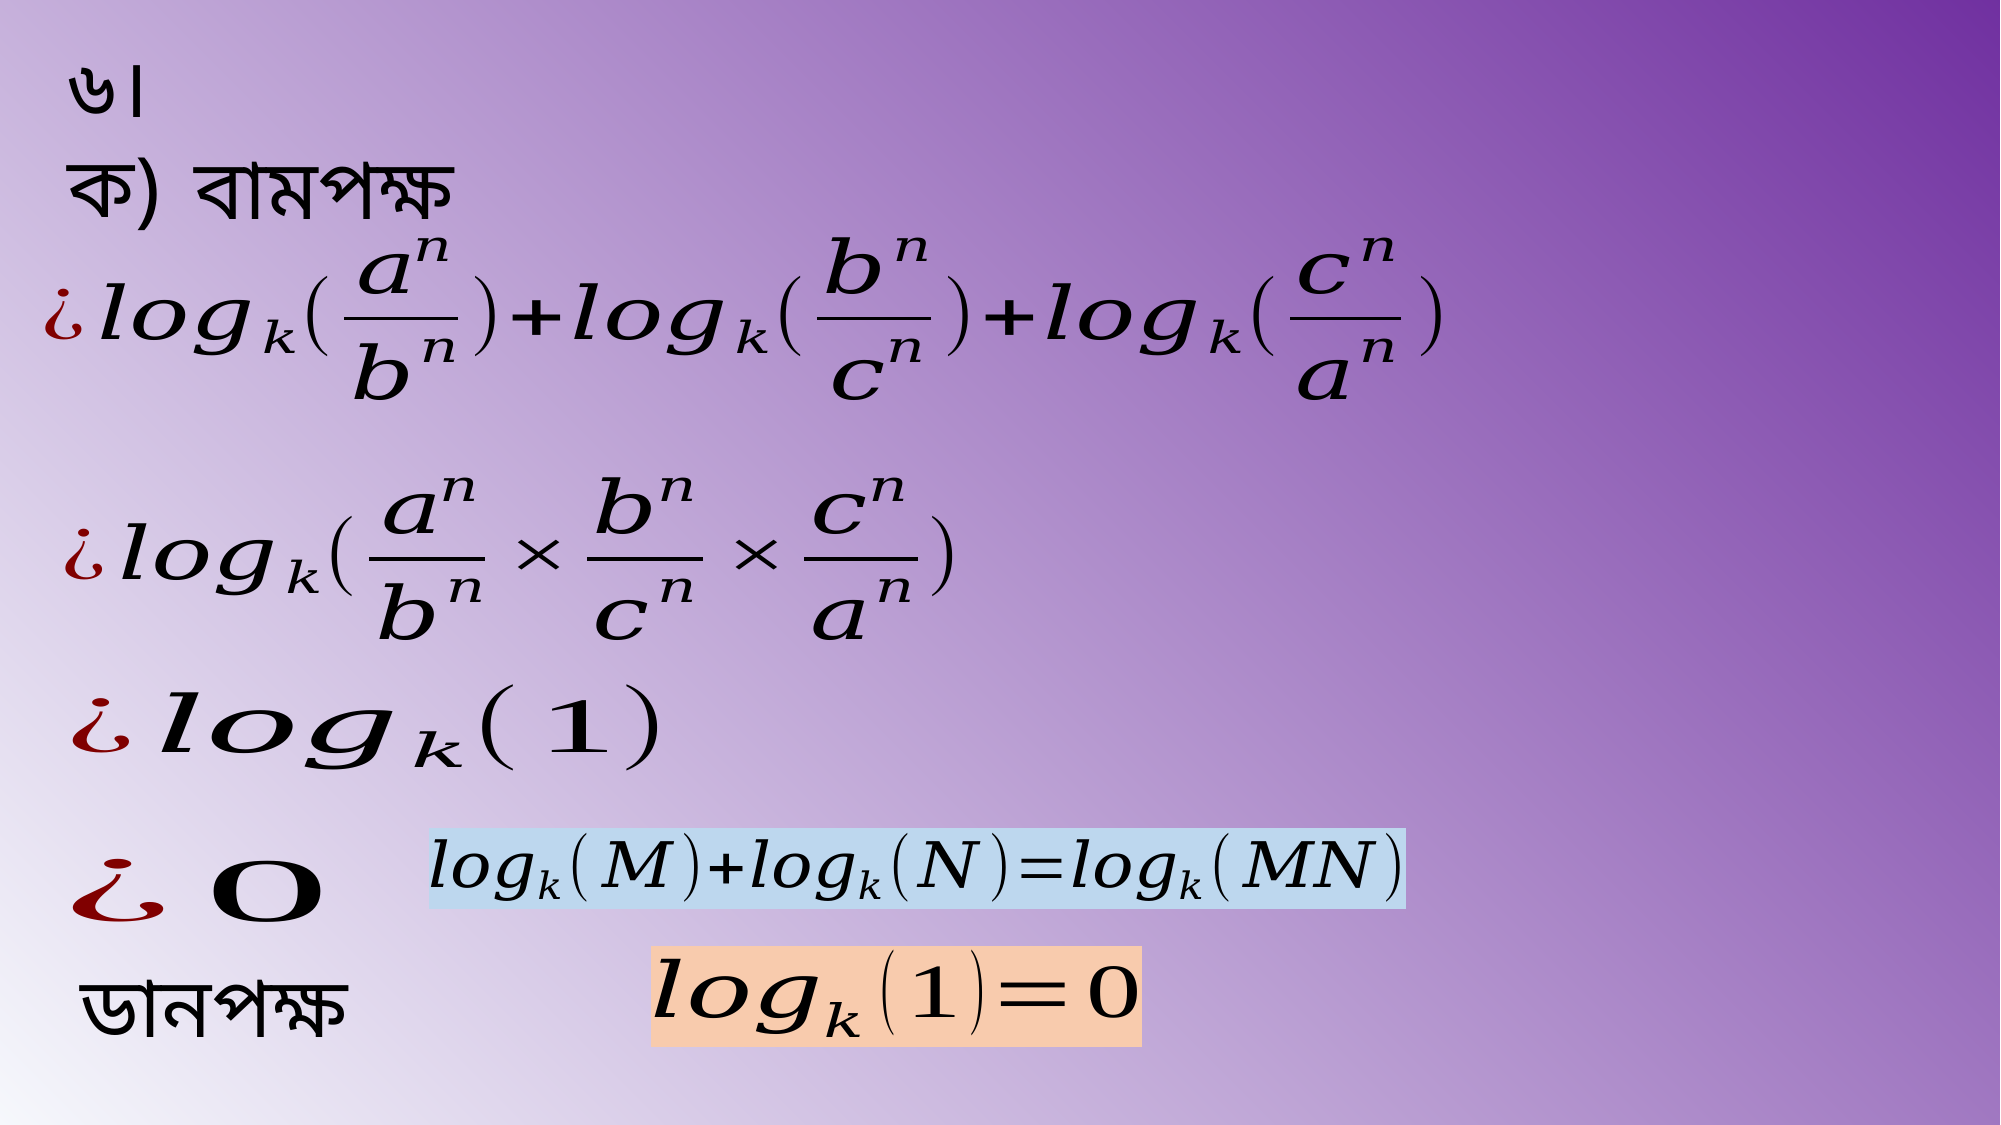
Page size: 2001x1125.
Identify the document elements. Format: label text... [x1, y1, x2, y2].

text_box ৬। ক) [53, 26, 269, 242]
text_box বামপক্ষ [179, 129, 475, 244]
